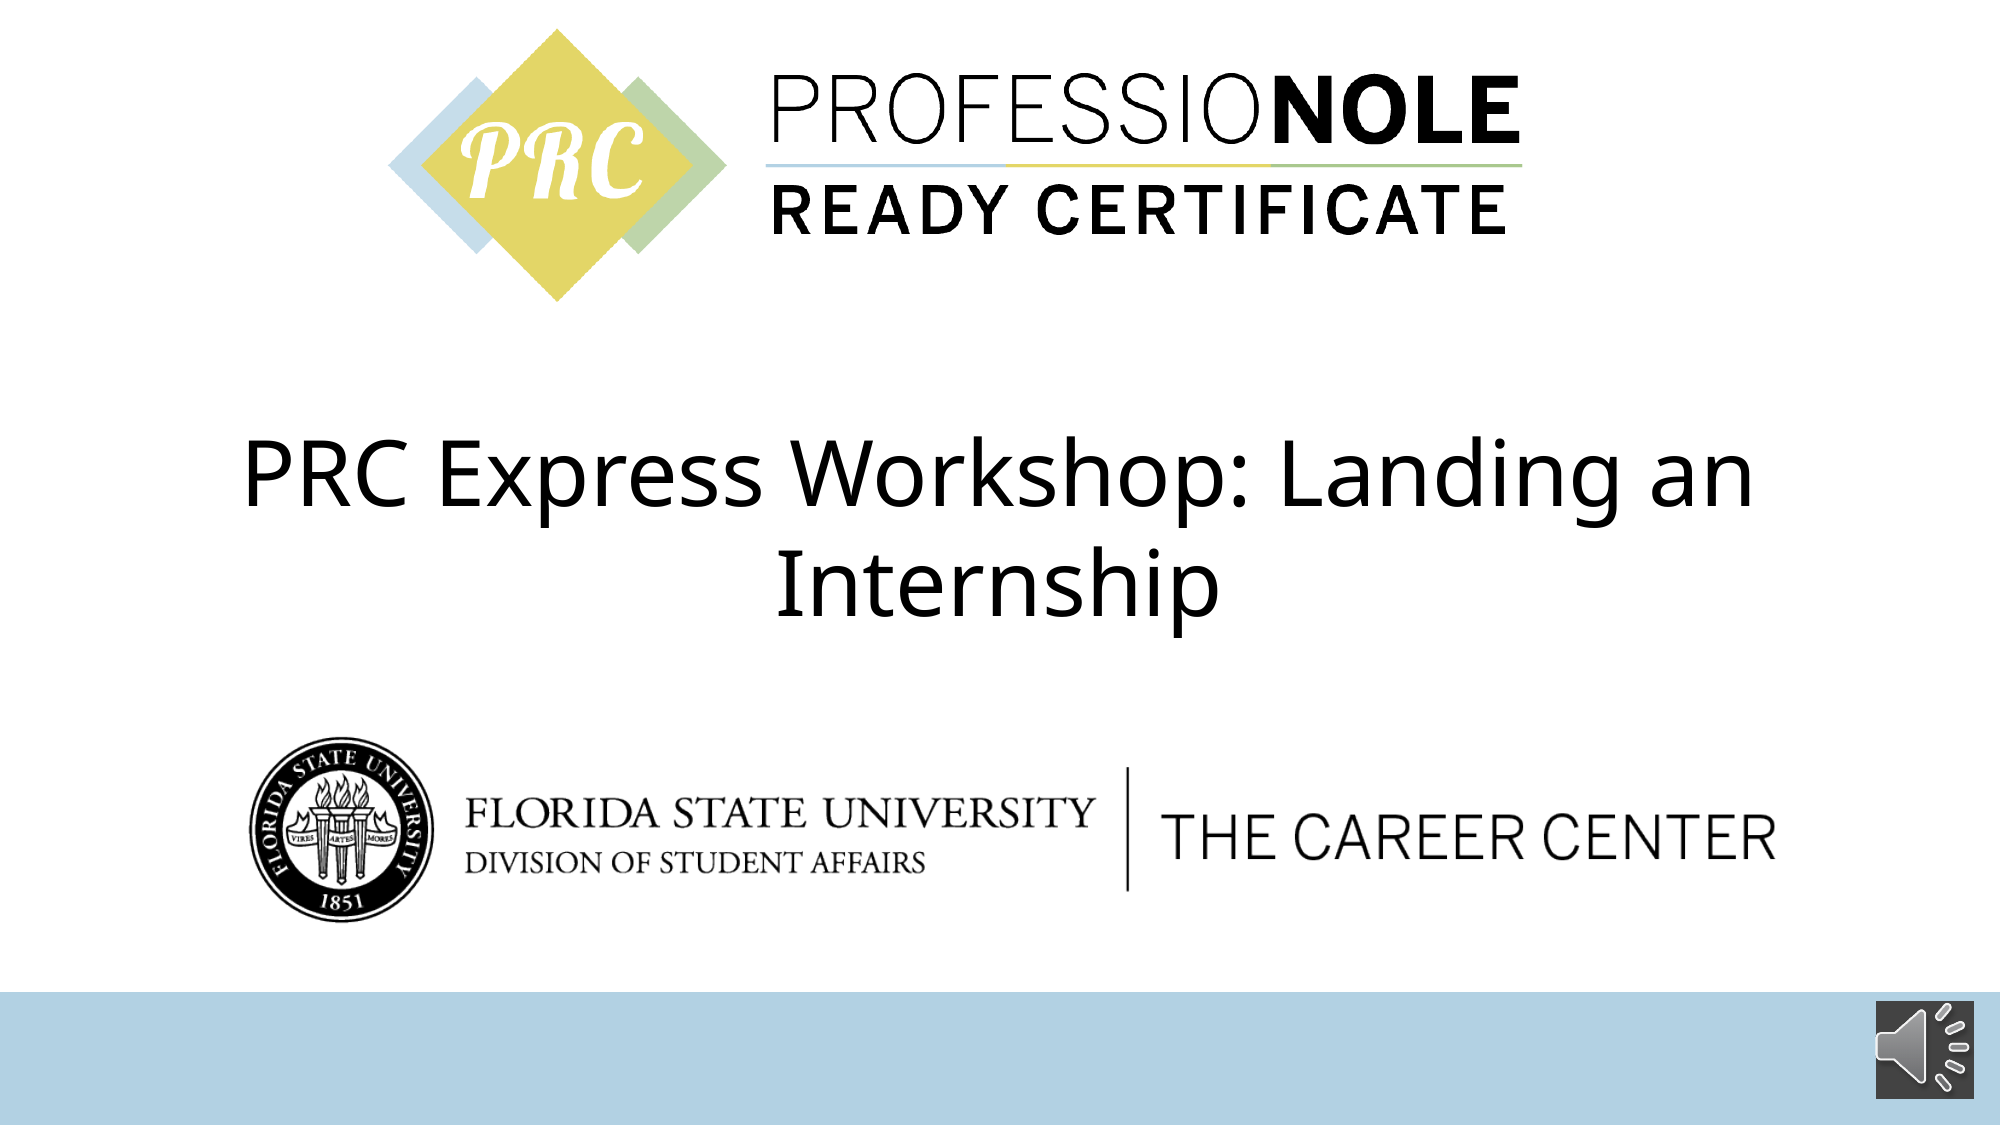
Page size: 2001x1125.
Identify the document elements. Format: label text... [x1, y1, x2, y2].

text_box [0, 992, 2000, 1125]
text_box PRC Express Workshop: Landing an Internship [165, 407, 1834, 797]
picture [387, 28, 1523, 302]
picture [1874, 999, 1975, 1100]
picture [183, 664, 1834, 994]
